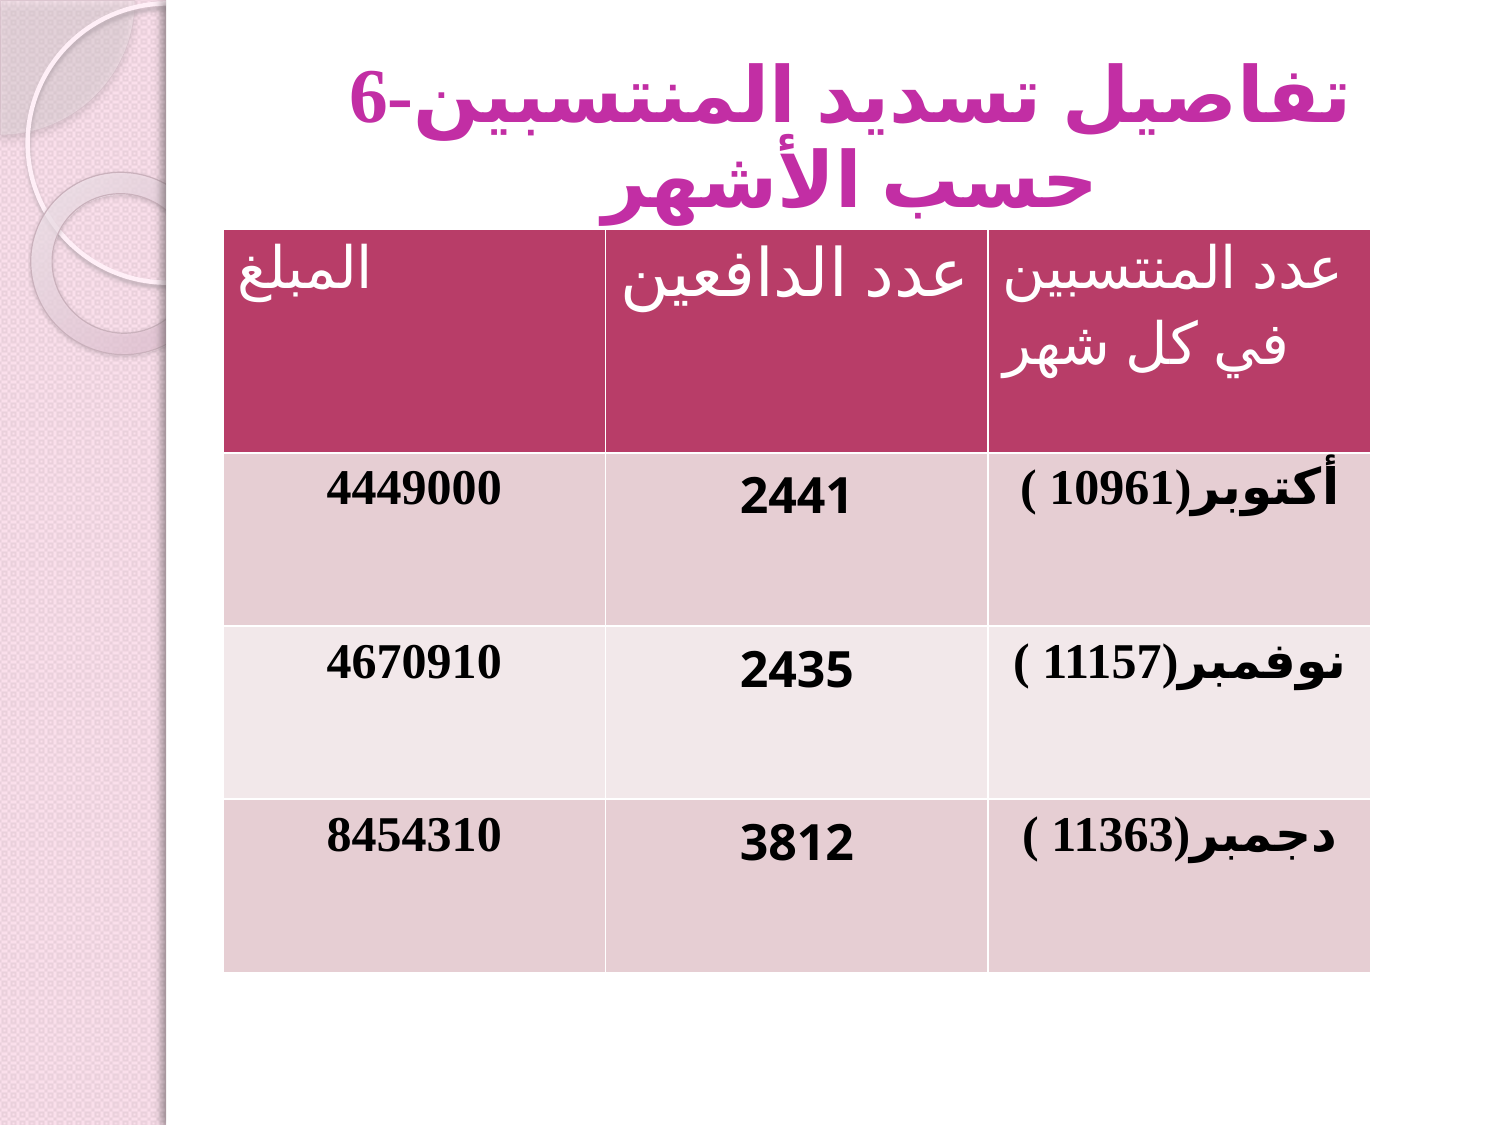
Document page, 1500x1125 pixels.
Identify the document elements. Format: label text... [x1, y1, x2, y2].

table_header المبلغ [224, 230, 605, 452]
table_cell 4449000 [224, 454, 605, 625]
table_cell 3812 [606, 800, 987, 972]
table_header عدد الدافعين [606, 233, 987, 452]
title 6-تفاصيل تسديد المنتسبين حسب الأشهر [235, 45, 1466, 233]
table_cell نوفمبر(11157 ) [989, 627, 1370, 798]
table_cell دجمبر(11363 ) [989, 800, 1370, 972]
table_cell أكتوبر(10961 ) [989, 454, 1370, 625]
table_cell 2441 [606, 454, 987, 625]
table_header عدد المنتسبين في كل شهر [989, 233, 1370, 452]
table_cell 8454310 [224, 800, 605, 972]
table_cell 4670910 [224, 627, 605, 798]
table_cell 2435 [606, 627, 987, 798]
